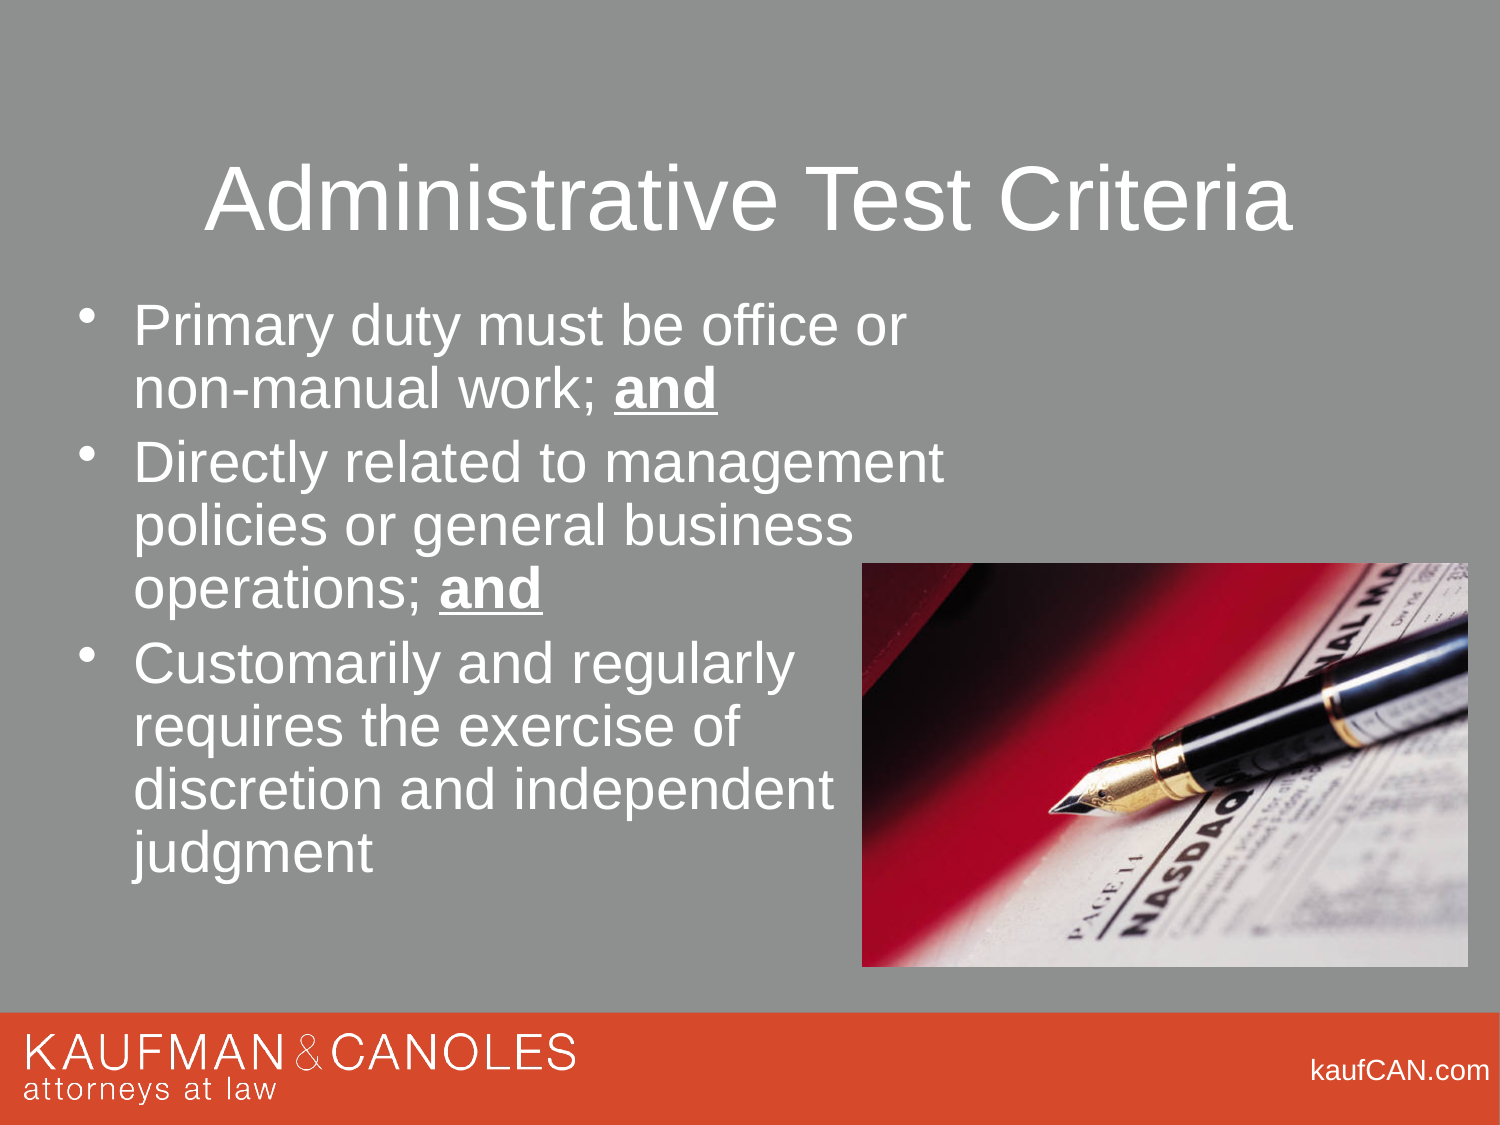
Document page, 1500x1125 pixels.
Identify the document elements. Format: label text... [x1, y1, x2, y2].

picture [862, 562, 1468, 967]
picture [24, 1033, 575, 1105]
title Administrative Test Criteria [112, 99, 1388, 288]
list Primary duty must be office or non-manual work; and Directly related to management policies or general business operations; and Customarily and regularly requires the exercise of discretion and independent judgment [62, 287, 963, 975]
